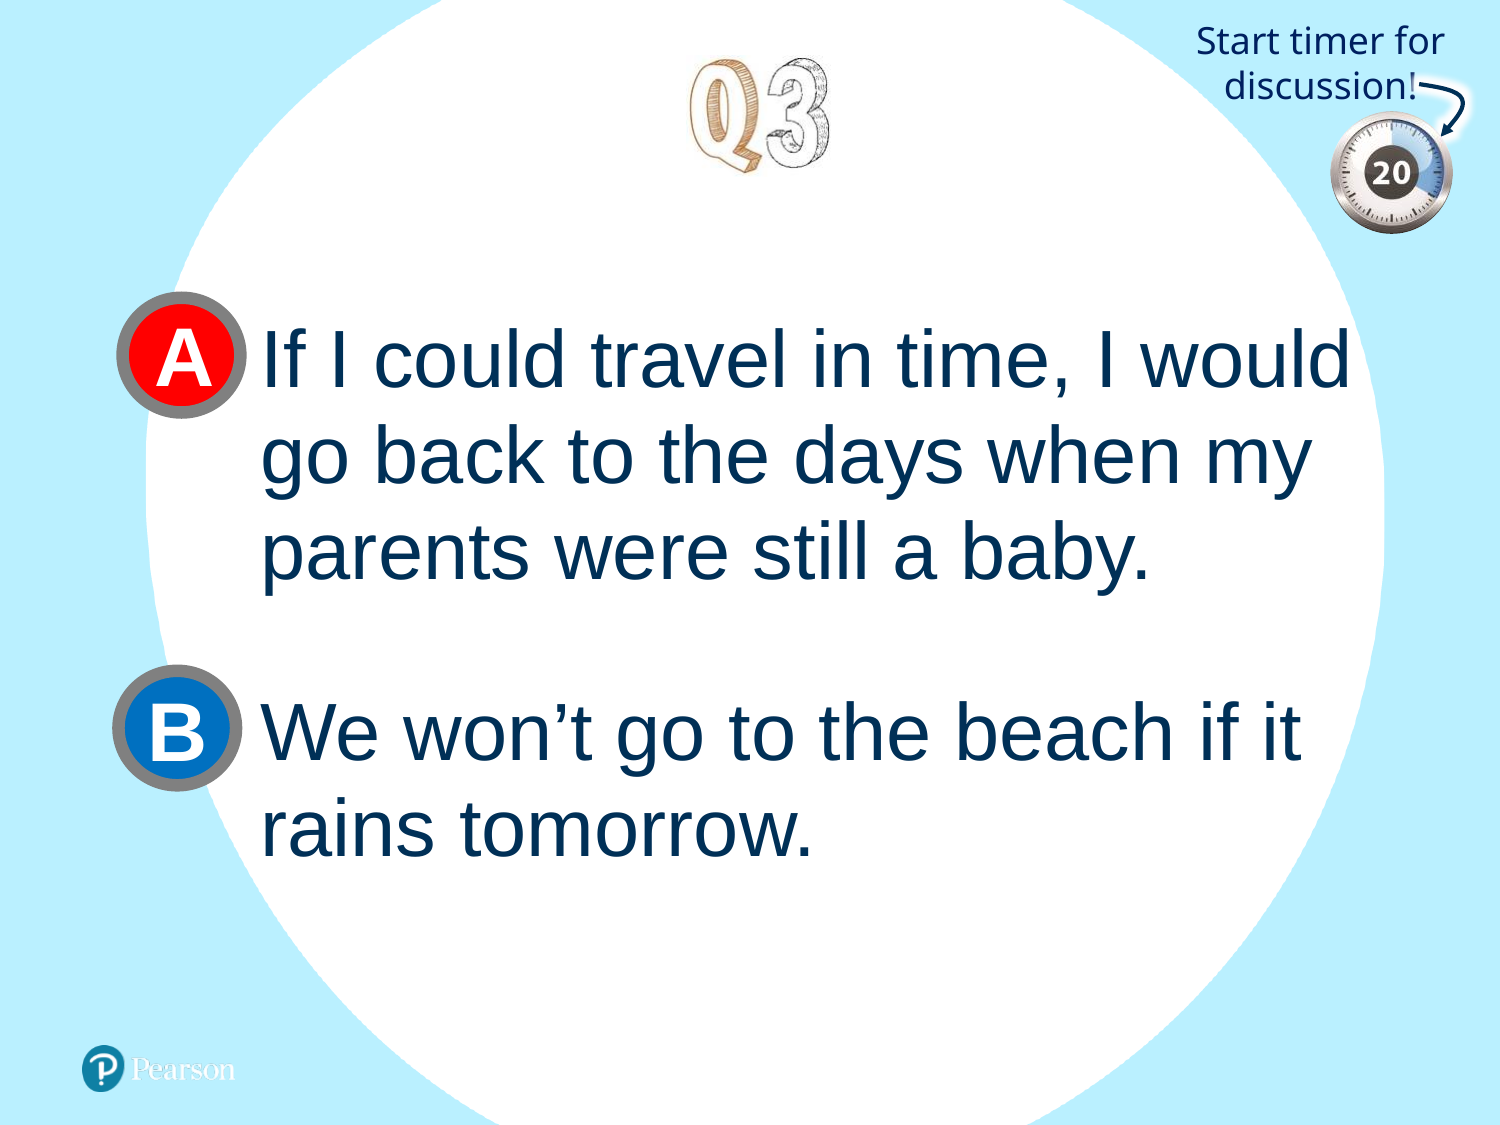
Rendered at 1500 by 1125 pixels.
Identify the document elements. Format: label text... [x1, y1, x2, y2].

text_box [122, 295, 261, 413]
text_box We won’t go to the beach if it rains tomorrow. [260, 681, 1322, 873]
picture [82, 0, 1385, 1125]
text_box [97, 653, 265, 810]
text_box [118, 670, 253, 788]
text_box If I could travel in time, I would go back to the days when my parents were still a baby. [260, 308, 1359, 596]
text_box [1168, 16, 1474, 235]
text_box [1171, 0, 1500, 256]
text_box [88, 277, 270, 429]
